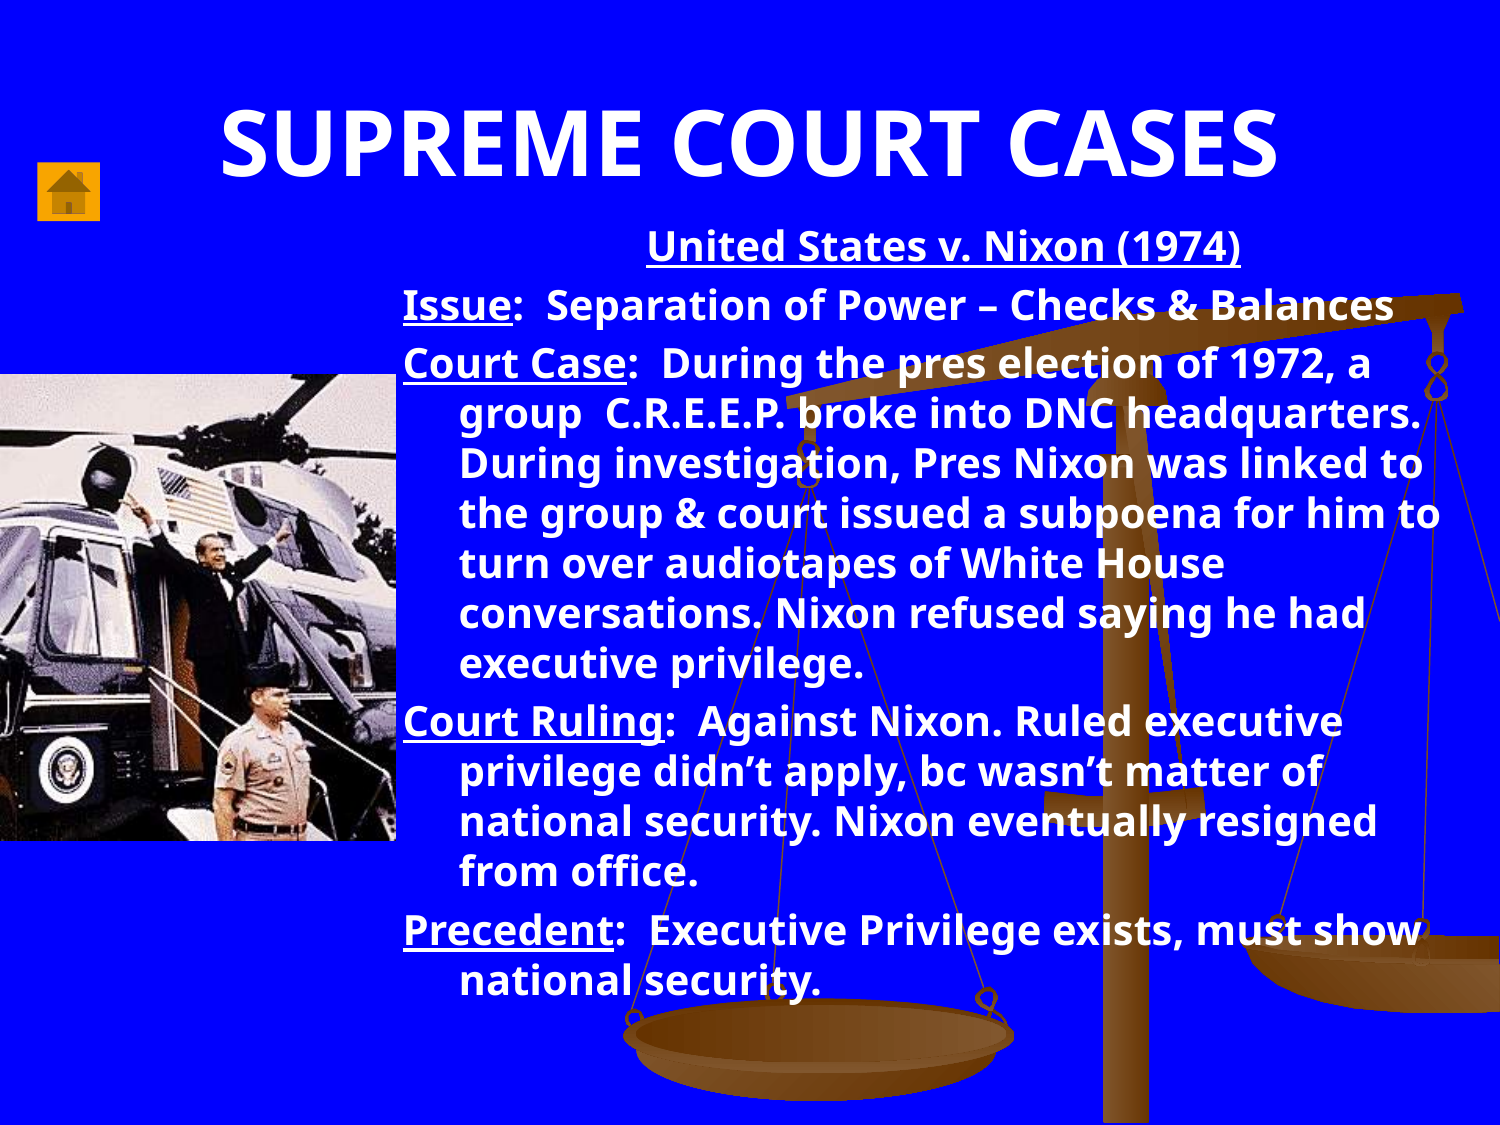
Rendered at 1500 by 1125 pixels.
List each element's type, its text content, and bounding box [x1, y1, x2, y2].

list United States v. Nixon (1974) Issue: Separation of Power – Checks & Balances Court Case: During the pres election of 1972, a group C.R.E.E.P. broke into DNC headquarters. During investigation, Pres Nixon was linked to the group & court issued a subpoena for him to turn over audiotapes of White House conversations. Nixon refused saying he had executive privilege. Court Ruling: Against Nixon. Ruled executive privilege didn’t apply, bc wasn’t matter of national security. Nixon eventually resigned from office. Precedent: Executive Privilege exists, must show national security. [387, 212, 1500, 1088]
picture [0, 374, 396, 841]
title SUPREME COURT CASES [75, 45, 1425, 234]
text_box [37, 162, 100, 222]
